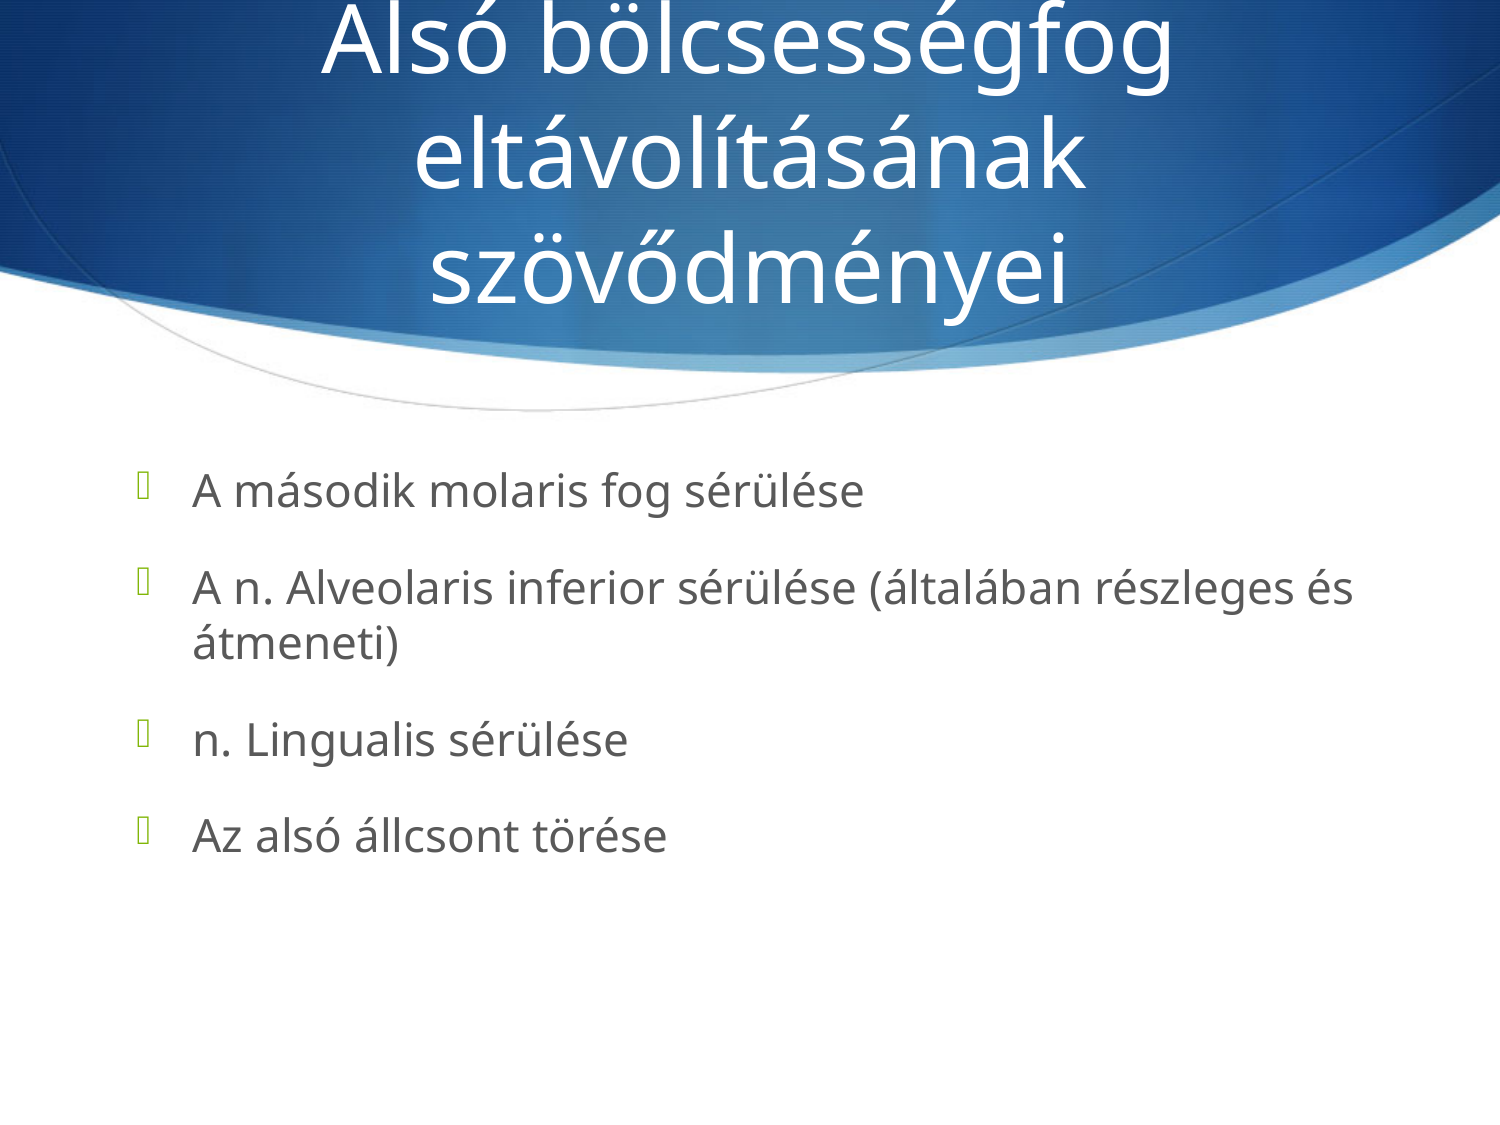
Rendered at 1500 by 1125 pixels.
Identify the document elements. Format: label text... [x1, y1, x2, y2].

title Alsó bölcsességfog eltávolításának szövődményei [75, 56, 1425, 245]
picture [0, 0, 1500, 1125]
list A második molaris fog sérülése A n. Alveolaris inferior sérülése (általában részleges és átmeneti) n. Lingualis sérülése Az alsó állcsont törése [121, 454, 1379, 991]
